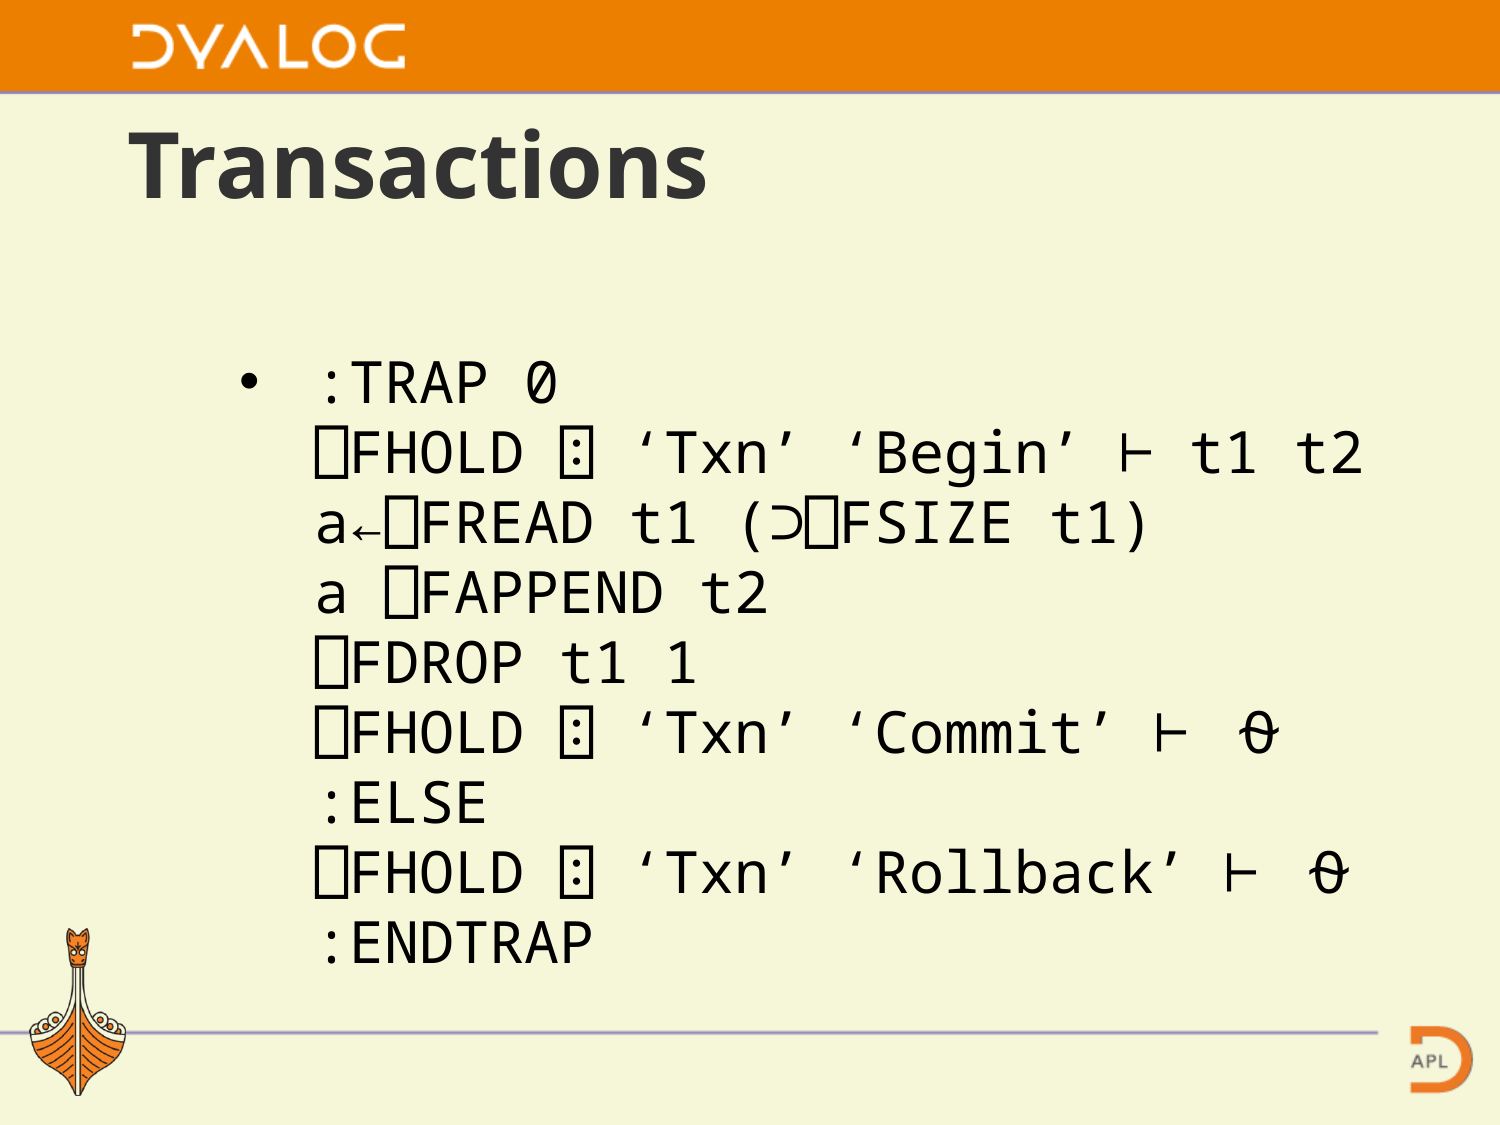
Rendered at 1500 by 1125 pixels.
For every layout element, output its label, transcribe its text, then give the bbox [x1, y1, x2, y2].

title Transactions [112, 99, 1388, 288]
picture [0, 0, 1500, 1125]
subtitle :TRAP 0 ⎕FHOLD ⍠ ‘Txn’ ‘Begin’ ⊢ t1 t2 a←⎕FREAD t1 (⊃⎕FSIZE t1) a ⎕FAPPEND t2 ⎕FDROP t1 1 ⎕FHOLD ⍠ ‘Txn’ ‘Commit’ ⊢ ⍬ :ELSE ⎕FHOLD ⍠ ‘Txn’ ‘Rollback’ ⊢ ⍬ :ENDTRAP [225, 338, 1447, 1024]
